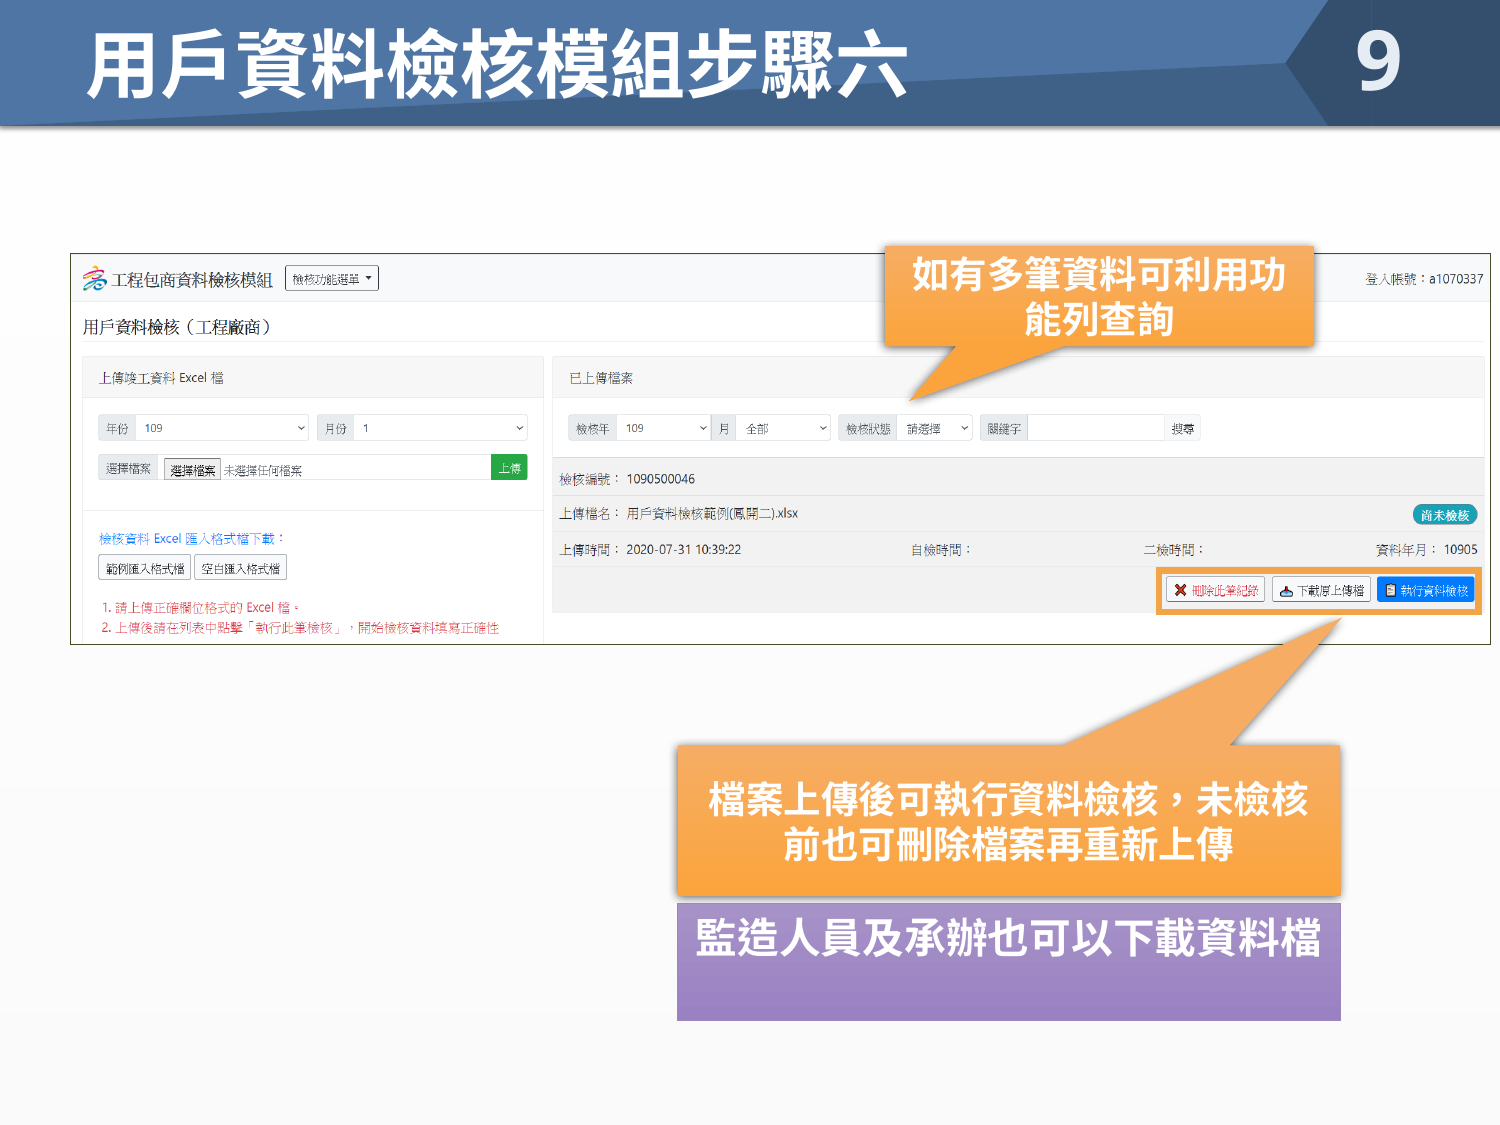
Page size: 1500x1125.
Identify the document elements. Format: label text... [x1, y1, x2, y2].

text_box 9 [1340, 0, 1500, 129]
text_box 監造人員及承辦也可以下載資料檔 [677, 903, 1341, 1021]
picture [70, 253, 1491, 645]
text_box 檔案上傳後可執行資料檢核，未檢核前也可刪除檔案再重新上傳 [677, 645, 1341, 897]
text_box 如有多筆資料可利用功能列查詢 [884, 245, 1315, 253]
text_box 用戶資料檢核模組步驟六 [70, 9, 1282, 115]
